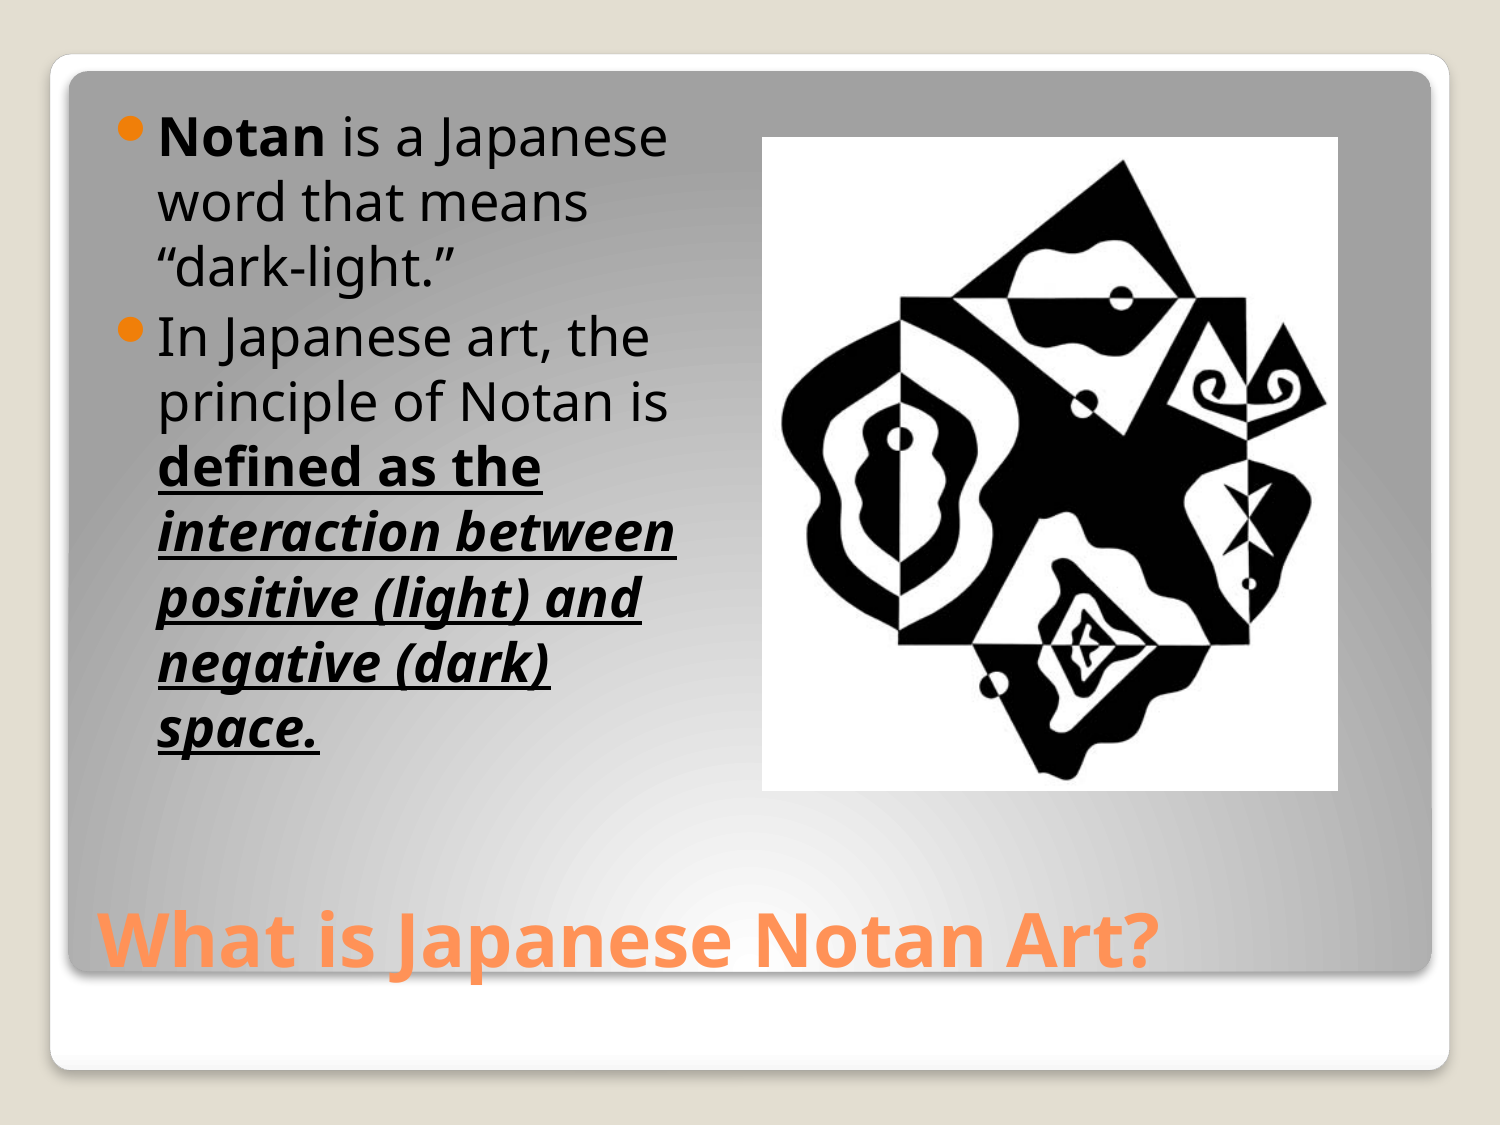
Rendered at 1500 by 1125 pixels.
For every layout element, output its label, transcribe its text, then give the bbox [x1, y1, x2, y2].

title What is Japanese Notan Art? [82, 817, 1425, 991]
list Notan is a Japanese word that means “dark-light.” In Japanese art, the principle of Notan is defined as the interaction between positive (light) and negative (dark) space. [84, 86, 730, 807]
picture [762, 137, 1338, 791]
